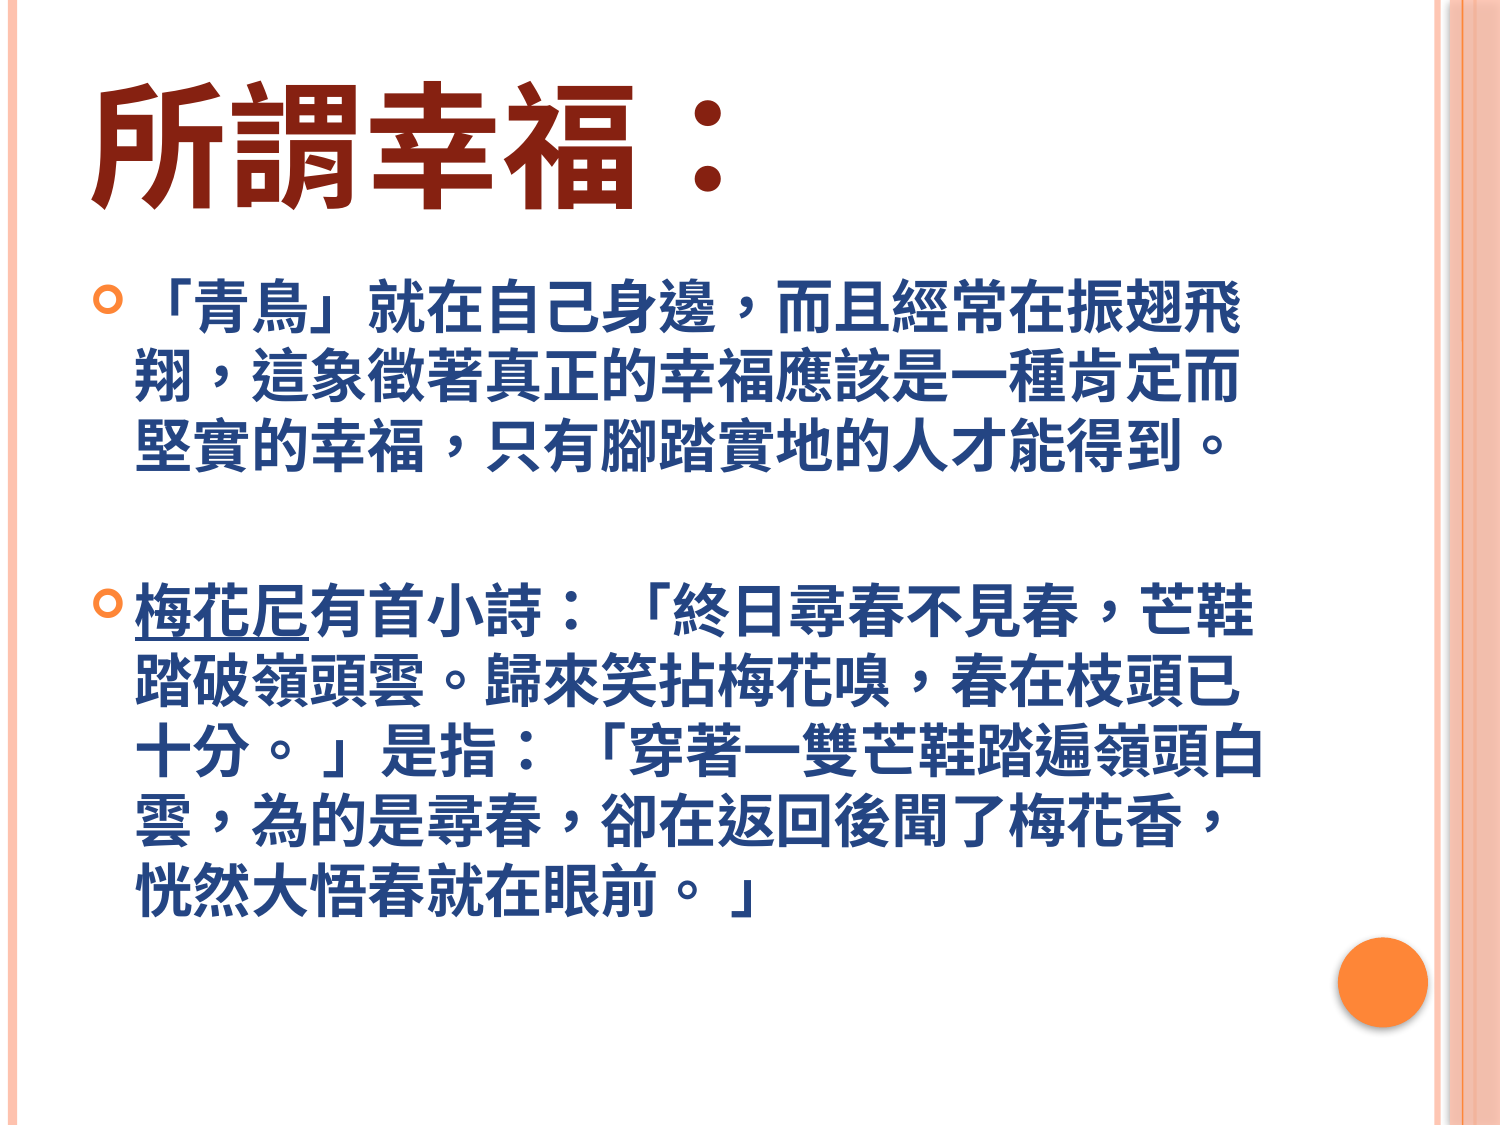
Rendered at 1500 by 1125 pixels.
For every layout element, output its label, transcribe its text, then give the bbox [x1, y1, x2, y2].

list 「青鳥」就在自己身邊，而且經常在振翅飛翔，這象徵著真正的幸福應該是一種肯定而堅實的幸福，只有腳踏實地的人才能得到。 梅花尼有首小詩： 「終日尋春不見春，芒鞋踏破嶺頭雲。歸來笑拈梅花嗅，春在枝頭已十分。 」是指： 「穿著一雙芒鞋踏遍嶺頭白雲，為的是尋春，卻在返回後聞了梅花香，恍然大悟春就在眼前。 」 [75, 262, 1300, 1062]
title 所謂幸福： [75, 45, 1300, 233]
